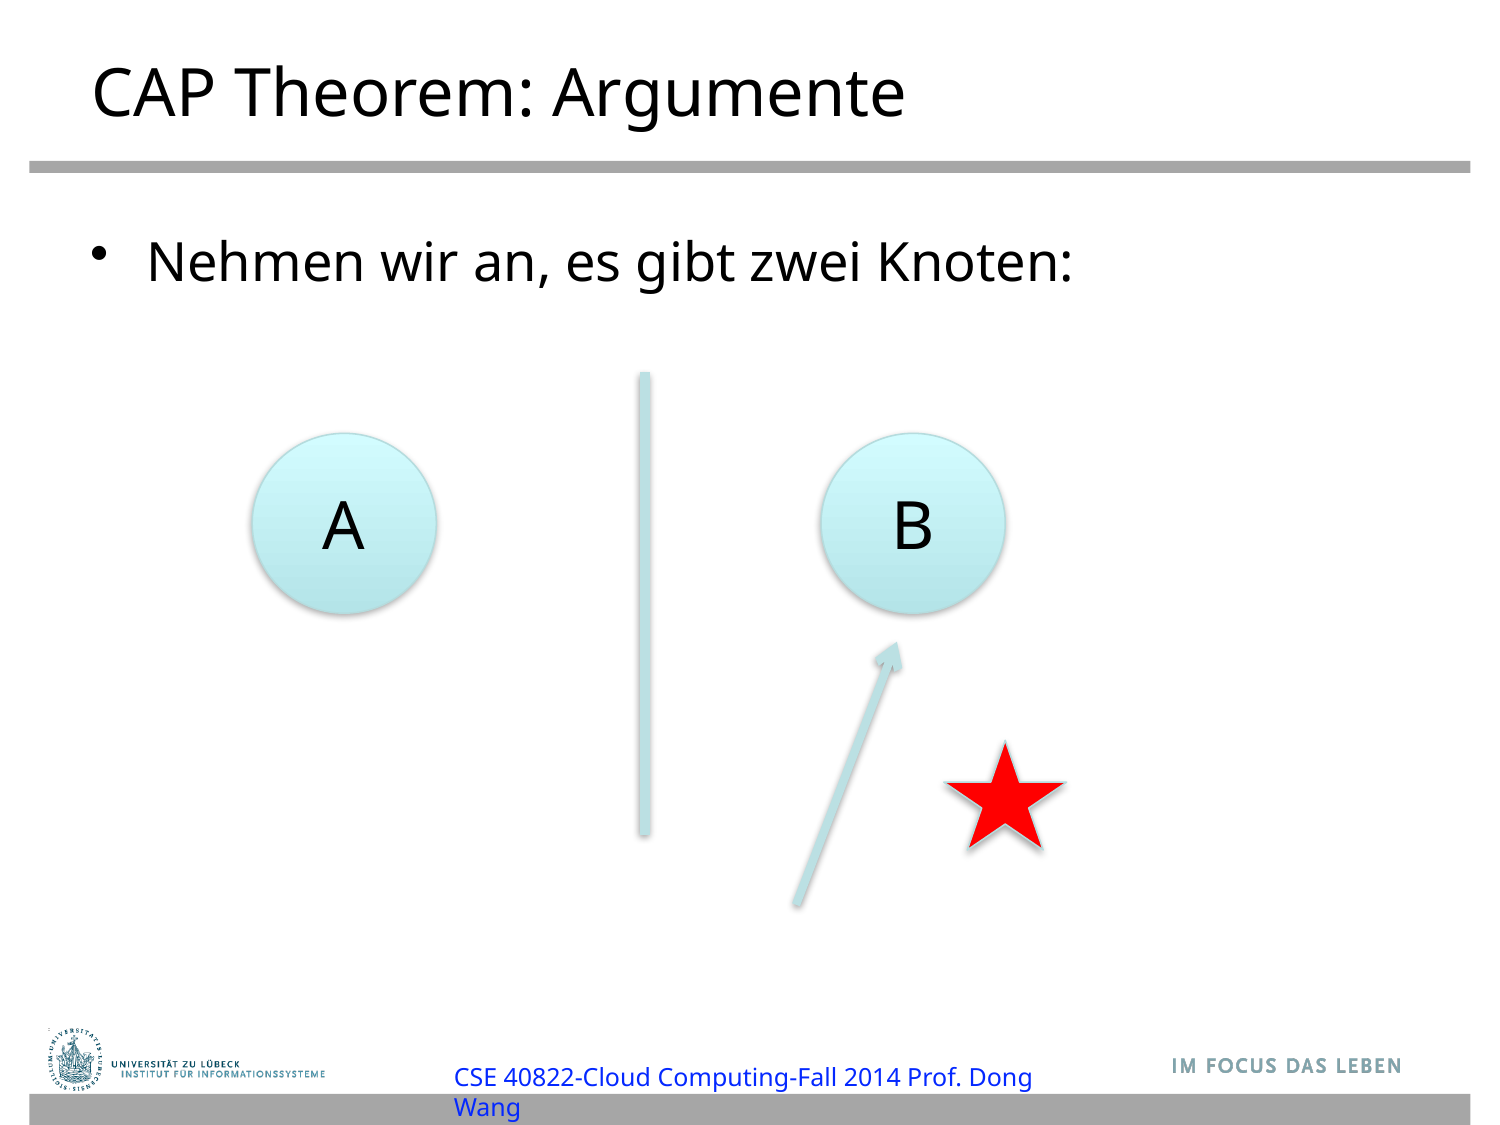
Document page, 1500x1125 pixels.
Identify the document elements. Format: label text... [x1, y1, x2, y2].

text_box A [251, 432, 438, 614]
title CAP Theorem: Argumente [76, 42, 1427, 126]
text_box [795, 641, 898, 905]
text_box B [820, 432, 1007, 614]
list Nehmen wir an, es gibt zwei Knoten: [75, 219, 1281, 357]
picture [1173, 1058, 1400, 1073]
text_box [943, 739, 1068, 851]
text_box CSE 40822-Cloud Computing-Fall 2014 Prof. Dong Wang [438, 1054, 1077, 1125]
